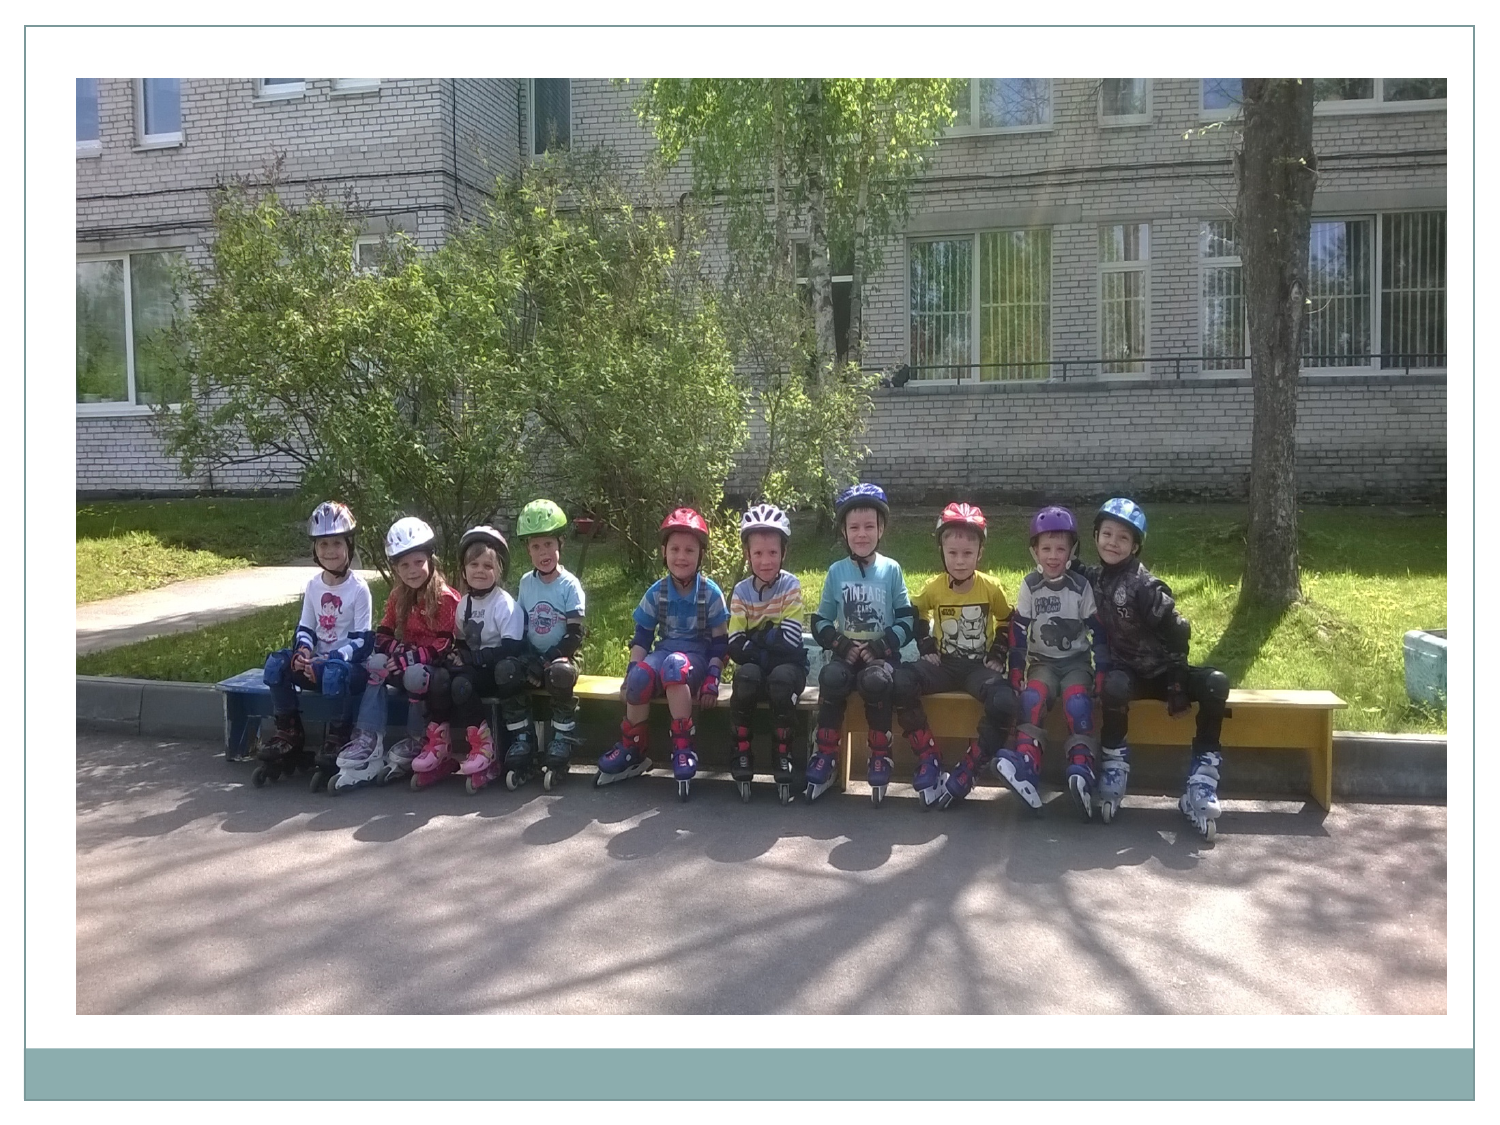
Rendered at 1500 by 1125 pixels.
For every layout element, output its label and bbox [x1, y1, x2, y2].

picture [76, 77, 1448, 1016]
